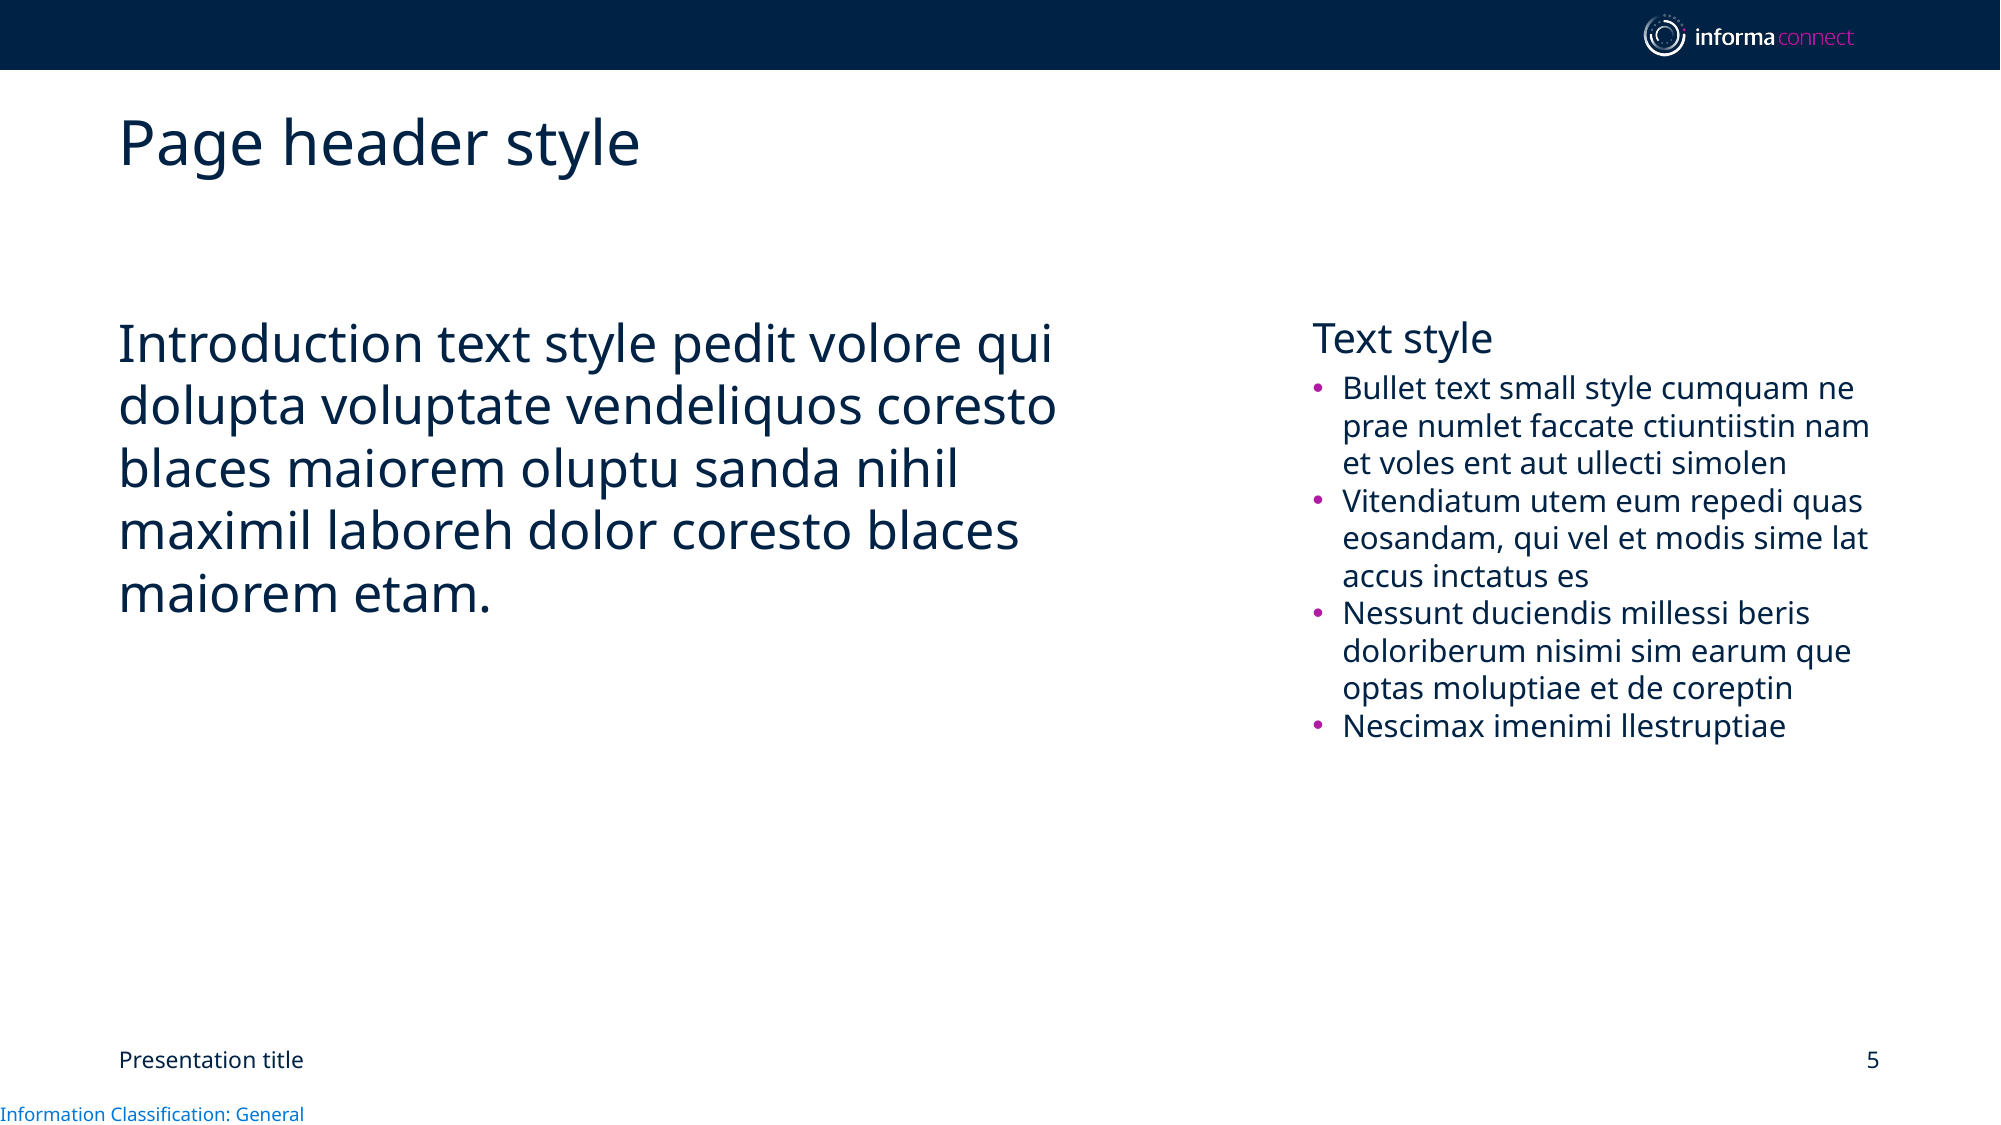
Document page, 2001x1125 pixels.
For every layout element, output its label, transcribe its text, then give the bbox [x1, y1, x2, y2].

footer Presentation title [118, 1045, 794, 1082]
list Introduction text style pedit volore qui dolupta voluptate vendeliquos coresto blaces maiorem oluptu sanda nihil maximil laboreh dolor coresto blaces maiorem etam. [118, 310, 1082, 1014]
slide_number 5 [1432, 1045, 1880, 1082]
list Text style [1312, 311, 1880, 362]
title Page header style [118, 102, 1880, 262]
list Bullet text small style cumquam ne prae numlet faccate ctiuntiistin nam et voles ent aut ullecti simolen Vitendiatum utem eum repedi quas eosandam, qui vel et modis sime lat accus inctatus es Nessunt duciendis millessi beris doloriberum nisimi sim earum que optas moluptiae et de coreptin Nescimax imenimi llestruptiae [1312, 368, 1882, 982]
picture [1627, 0, 1870, 73]
